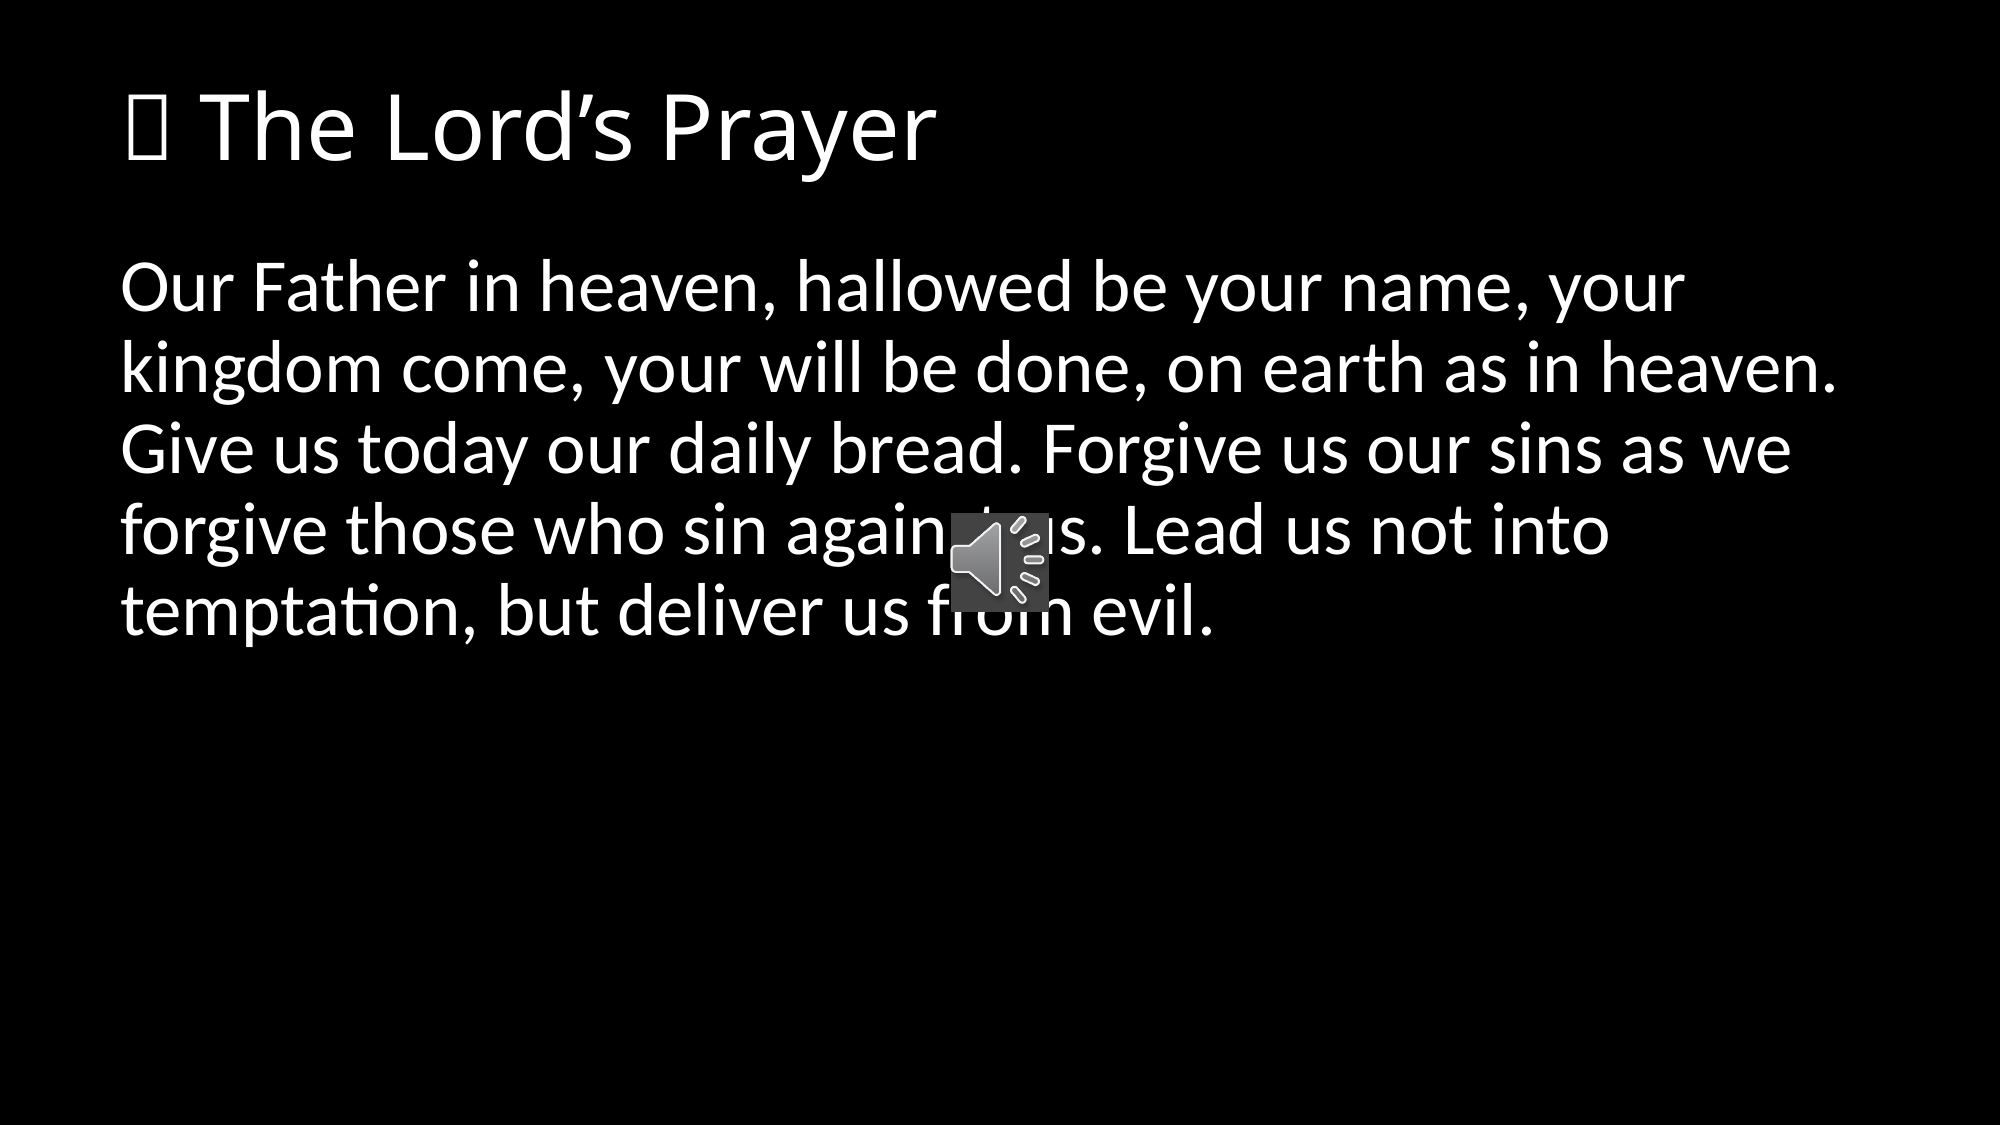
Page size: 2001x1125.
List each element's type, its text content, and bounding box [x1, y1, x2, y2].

picture [949, 512, 1050, 613]
list Our Father in heaven, hallowed be your name, your kingdom come, your will be done, on earth as in heaven. Give us today our daily bread. Forgive us our sins as we forgive those who sin against us. Lead us not into temptation, but deliver us from evil. [105, 239, 1892, 1037]
title  The Lord’s Prayer [105, 59, 1892, 202]
